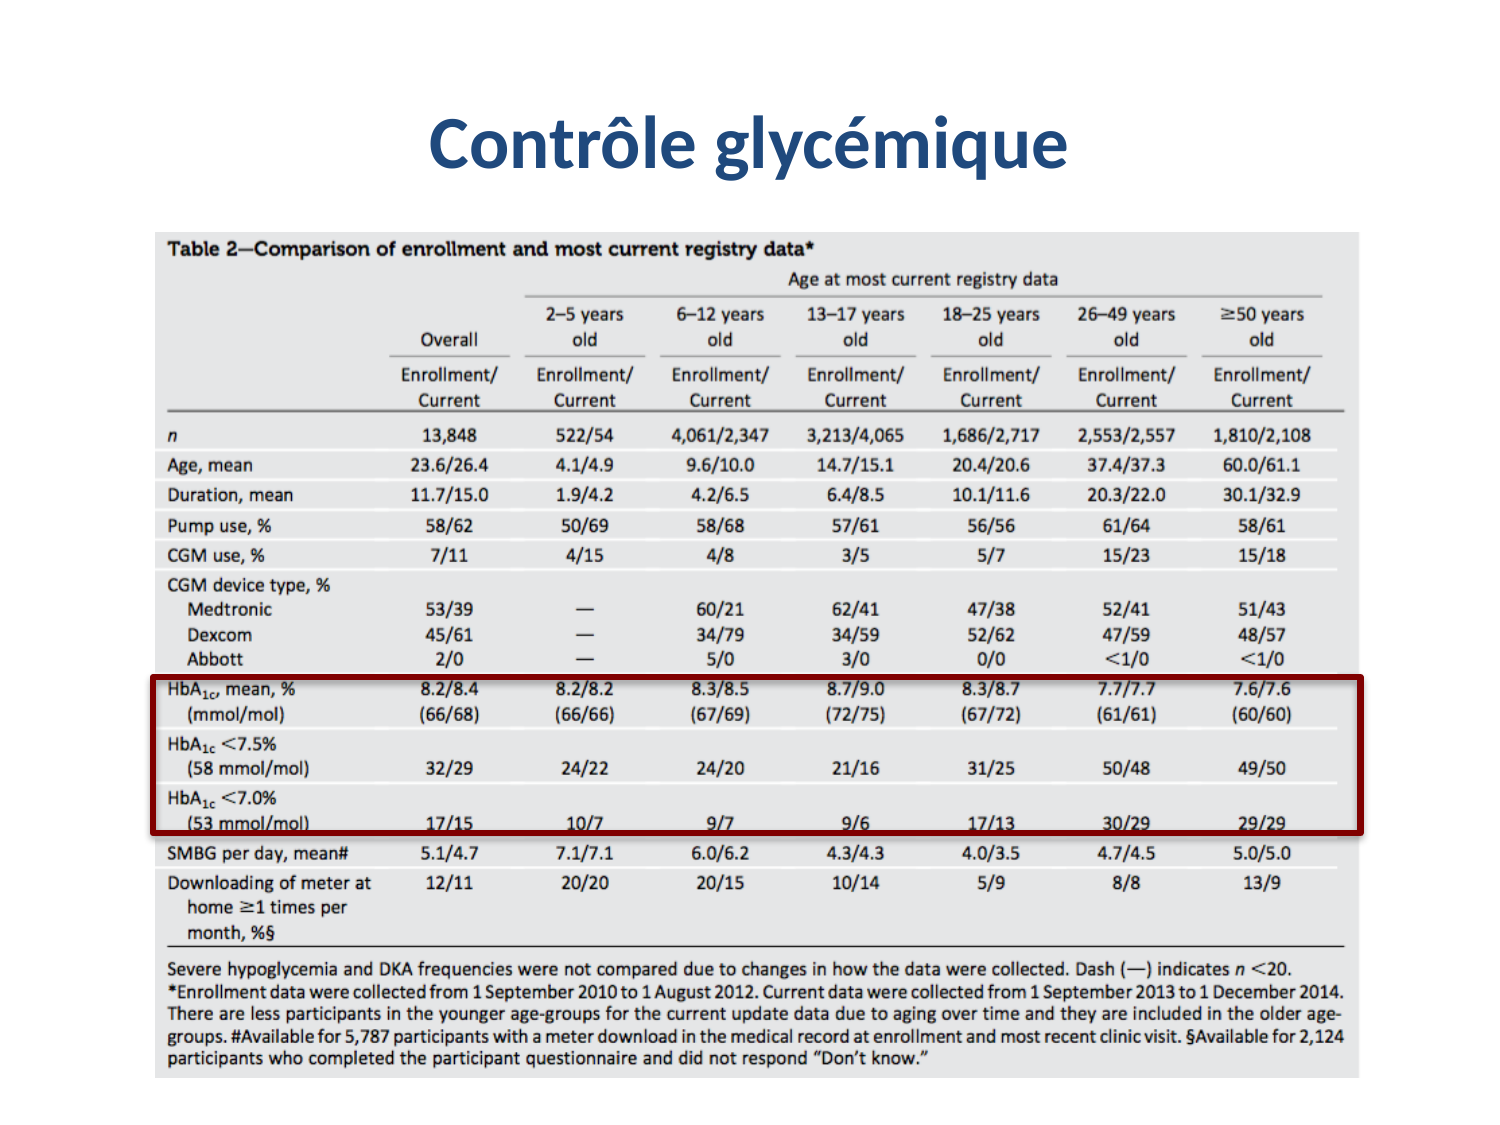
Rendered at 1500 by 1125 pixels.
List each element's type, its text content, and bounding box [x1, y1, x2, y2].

title Contrôle glycémique [75, 45, 1425, 233]
picture [154, 232, 1363, 1079]
